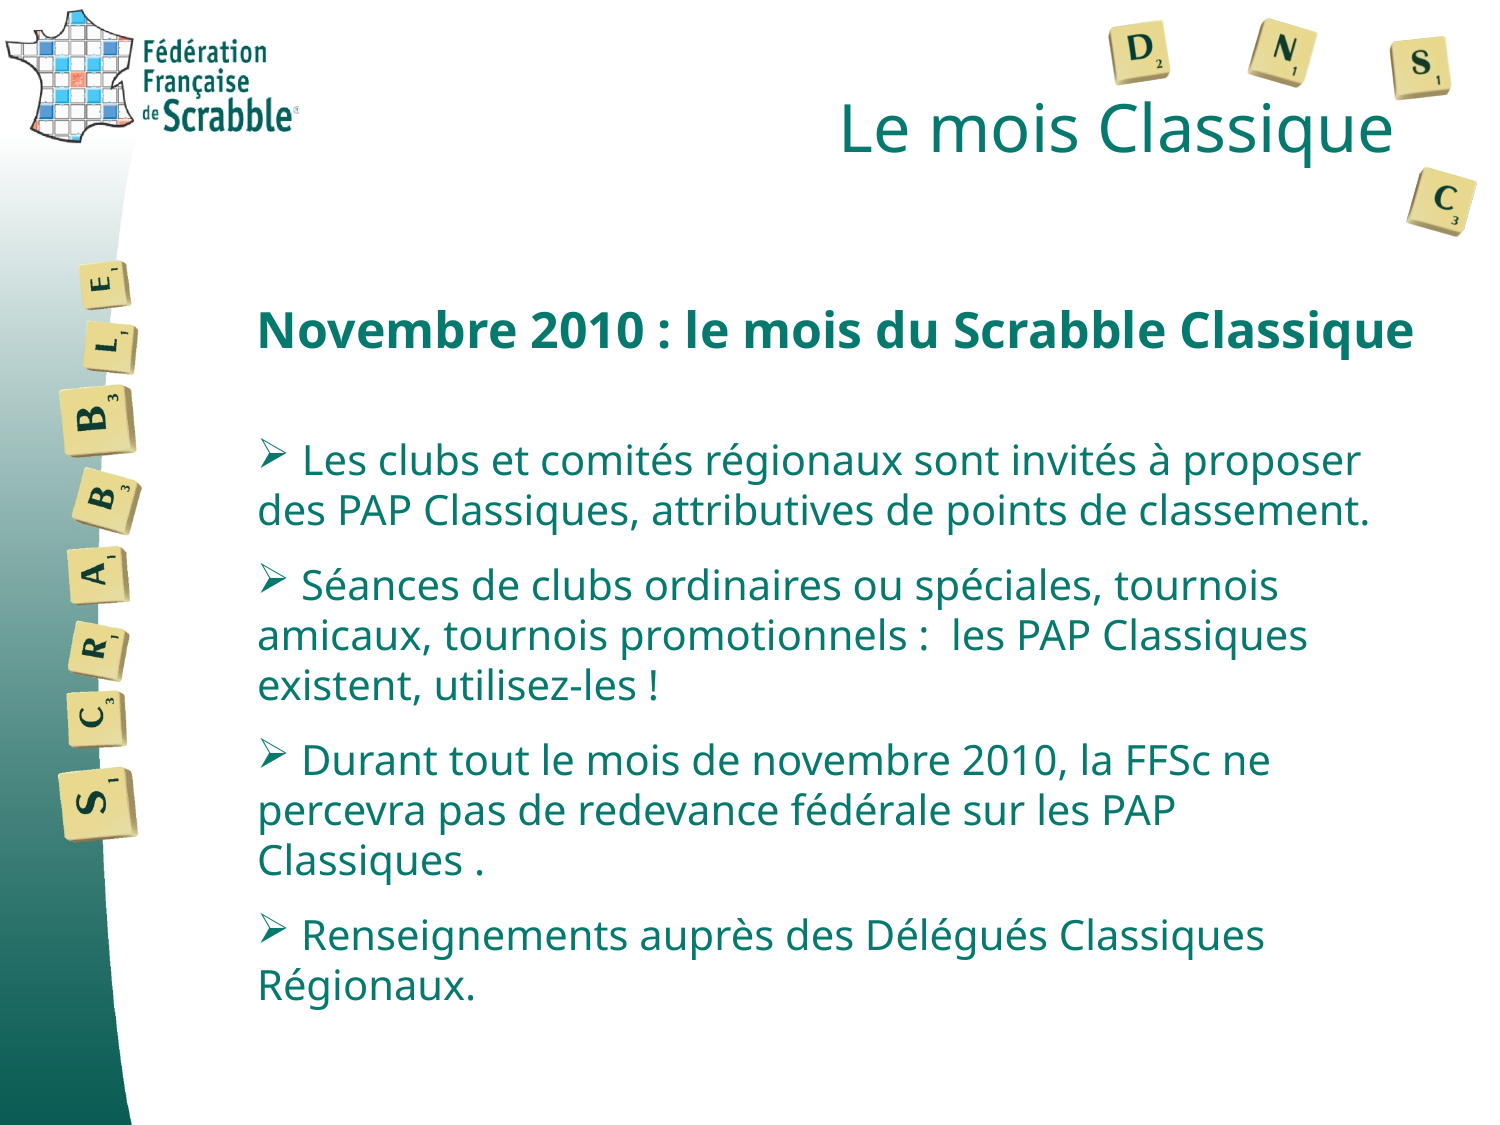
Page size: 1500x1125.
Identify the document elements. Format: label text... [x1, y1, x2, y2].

picture [1247, 17, 1318, 77]
title Le mois Classique [0, 77, 1412, 173]
picture [0, 173, 300, 1125]
picture [1389, 36, 1452, 99]
picture [1106, 19, 1172, 77]
picture [0, 9, 300, 77]
picture [1406, 166, 1477, 238]
text_box Novembre 2010 : le mois du Scrabble Classique [242, 290, 1442, 366]
text_box Les clubs et comités régionaux sont invités à proposer des PAP Classiques, attributives de points de classement. Séances de clubs ordinaires ou spéciales, tournois amicaux, tournois promotionnels : les PAP Classiques existent, utilisez-les ! Durant tout le mois de novembre 2010, la FFSc ne percevra pas de redevance fédérale sur les PAP Classiques . Renseignements auprès des Délégués Classiques Régionaux. [242, 426, 1412, 1017]
